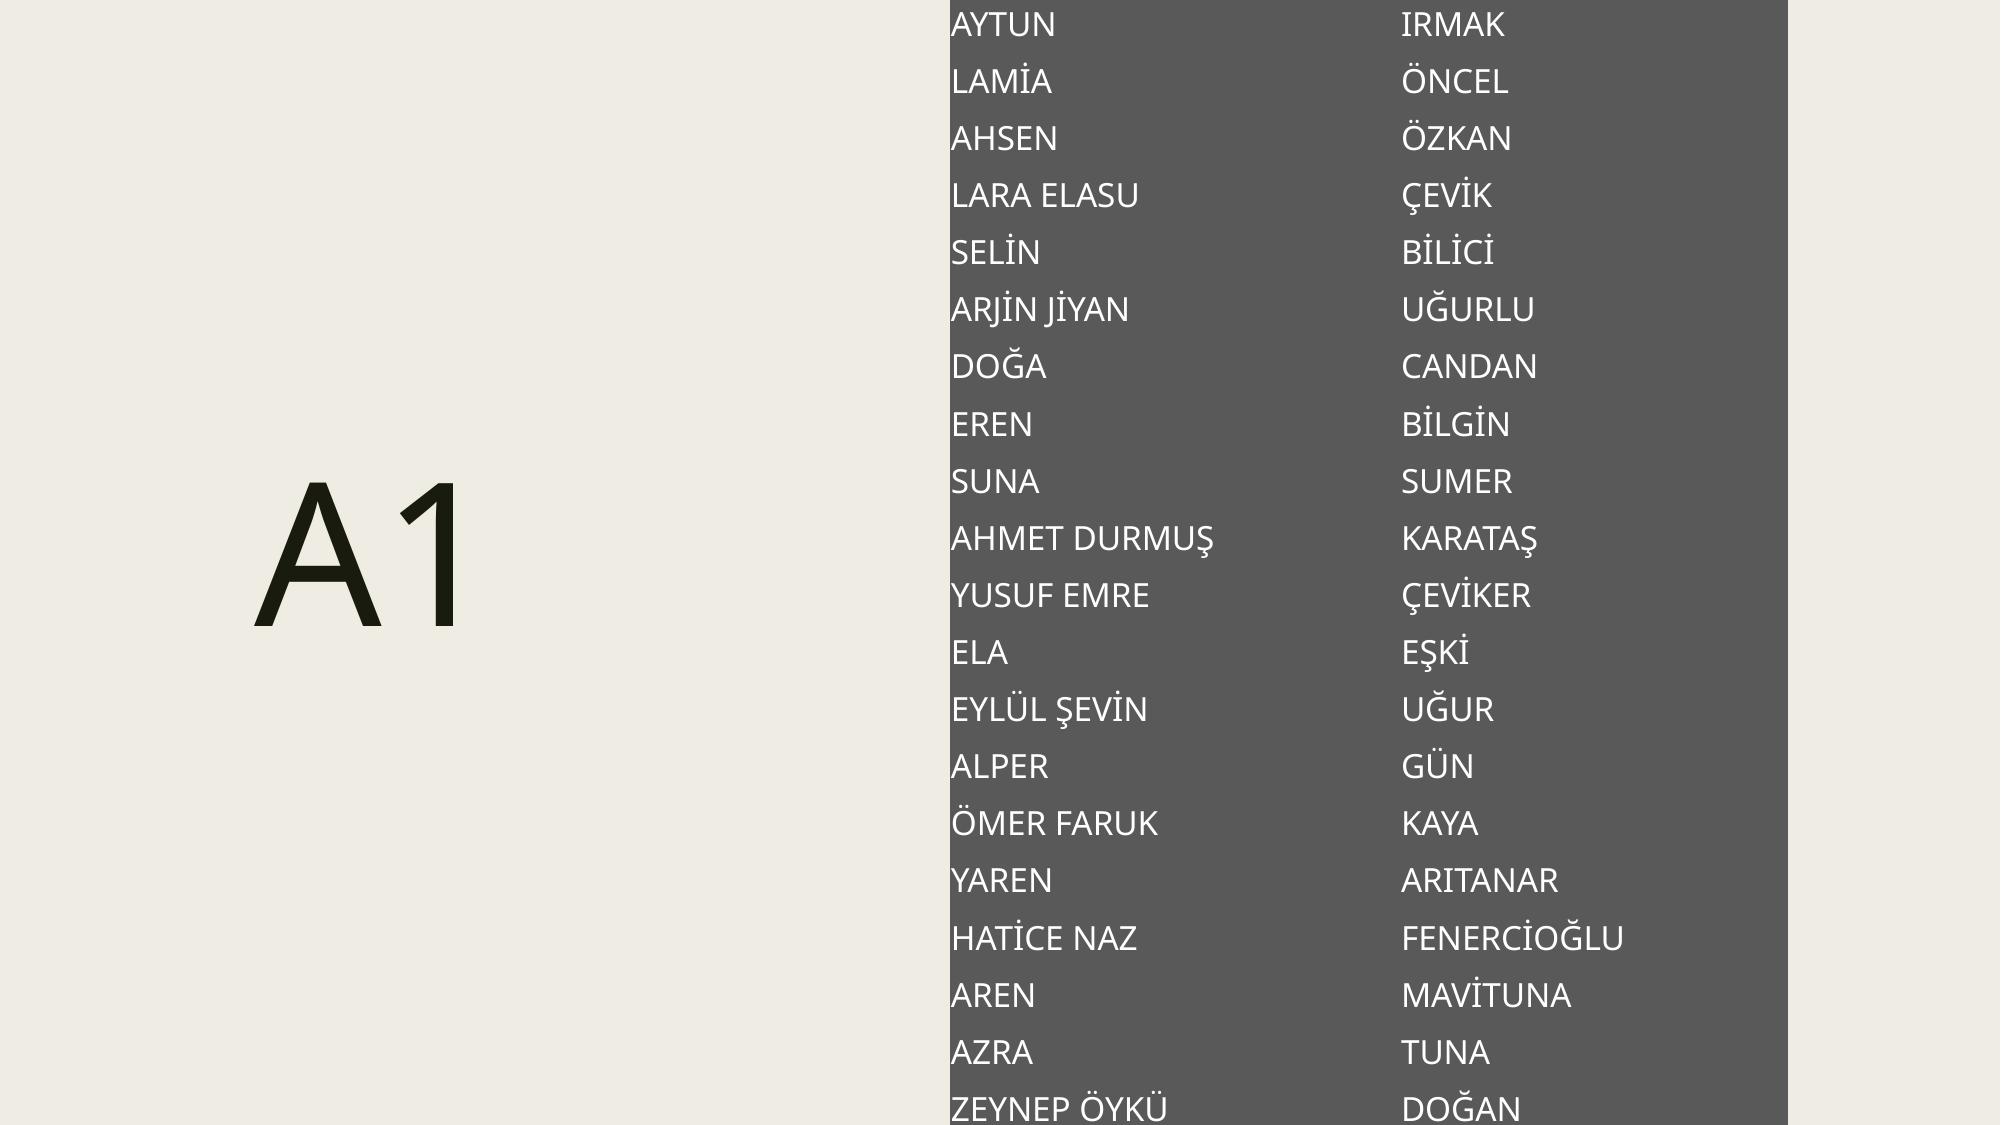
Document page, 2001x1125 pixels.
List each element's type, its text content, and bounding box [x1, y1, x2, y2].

table_cell SUMER [1400, 457, 1788, 514]
table_cell FENERCİOĞLU [1400, 914, 1788, 971]
table_cell ARJİN JİYAN [950, 286, 1400, 343]
table_cell ÖMER FARUK [950, 799, 1400, 857]
table_cell LAMİA [950, 57, 1400, 114]
table_cell SUNA [950, 457, 1400, 514]
table_cell ARITANAR [1400, 857, 1788, 914]
table_cell BİLİCİ [1400, 228, 1788, 286]
table_cell AZRA [950, 1028, 1400, 1085]
table_header AYTUN [950, 0, 1400, 57]
table_cell LARA ELASU [950, 171, 1400, 228]
table_cell EŞKİ [1400, 628, 1788, 685]
text_box [0, 0, 950, 1125]
table_cell ÇEVİK [1400, 171, 1788, 228]
table_cell KARATAŞ [1400, 514, 1788, 571]
table_cell GÜN [1400, 742, 1788, 799]
table_cell ELA [950, 628, 1400, 685]
table_cell YUSUF EMRE [950, 571, 1400, 628]
table_cell ÖZKAN [1400, 114, 1788, 171]
table_cell ÇEVİKER [1400, 571, 1788, 628]
table_cell AHMET DURMUŞ [950, 514, 1400, 571]
table_cell MAVİTUNA [1400, 971, 1788, 1028]
title A1 [105, 104, 647, 1020]
table_cell AREN [950, 971, 1400, 1028]
text_box [1788, 0, 2000, 1125]
table_cell AHSEN [950, 114, 1400, 171]
table_cell DOĞAN [1400, 1085, 1788, 1125]
table_cell UĞUR [1400, 685, 1788, 742]
table_cell CANDAN [1400, 343, 1788, 400]
table_cell DOĞA [950, 343, 1400, 400]
table_cell SELİN [950, 228, 1400, 286]
table_cell HATİCE NAZ [950, 914, 1400, 971]
table_cell TUNA [1400, 1028, 1788, 1085]
table_cell ALPER [950, 742, 1400, 799]
table_cell YAREN [950, 857, 1400, 914]
table_cell ZEYNEP ÖYKÜ [950, 1085, 1400, 1125]
table_cell KAYA [1400, 799, 1788, 857]
table_cell ÖNCEL [1400, 57, 1788, 114]
table_header IRMAK [1400, 0, 1788, 57]
table_cell EREN [950, 400, 1400, 457]
table_cell BİLGİN [1400, 400, 1788, 457]
table_cell EYLÜL ŞEVİN [950, 685, 1400, 742]
table_cell UĞURLU [1400, 286, 1788, 343]
